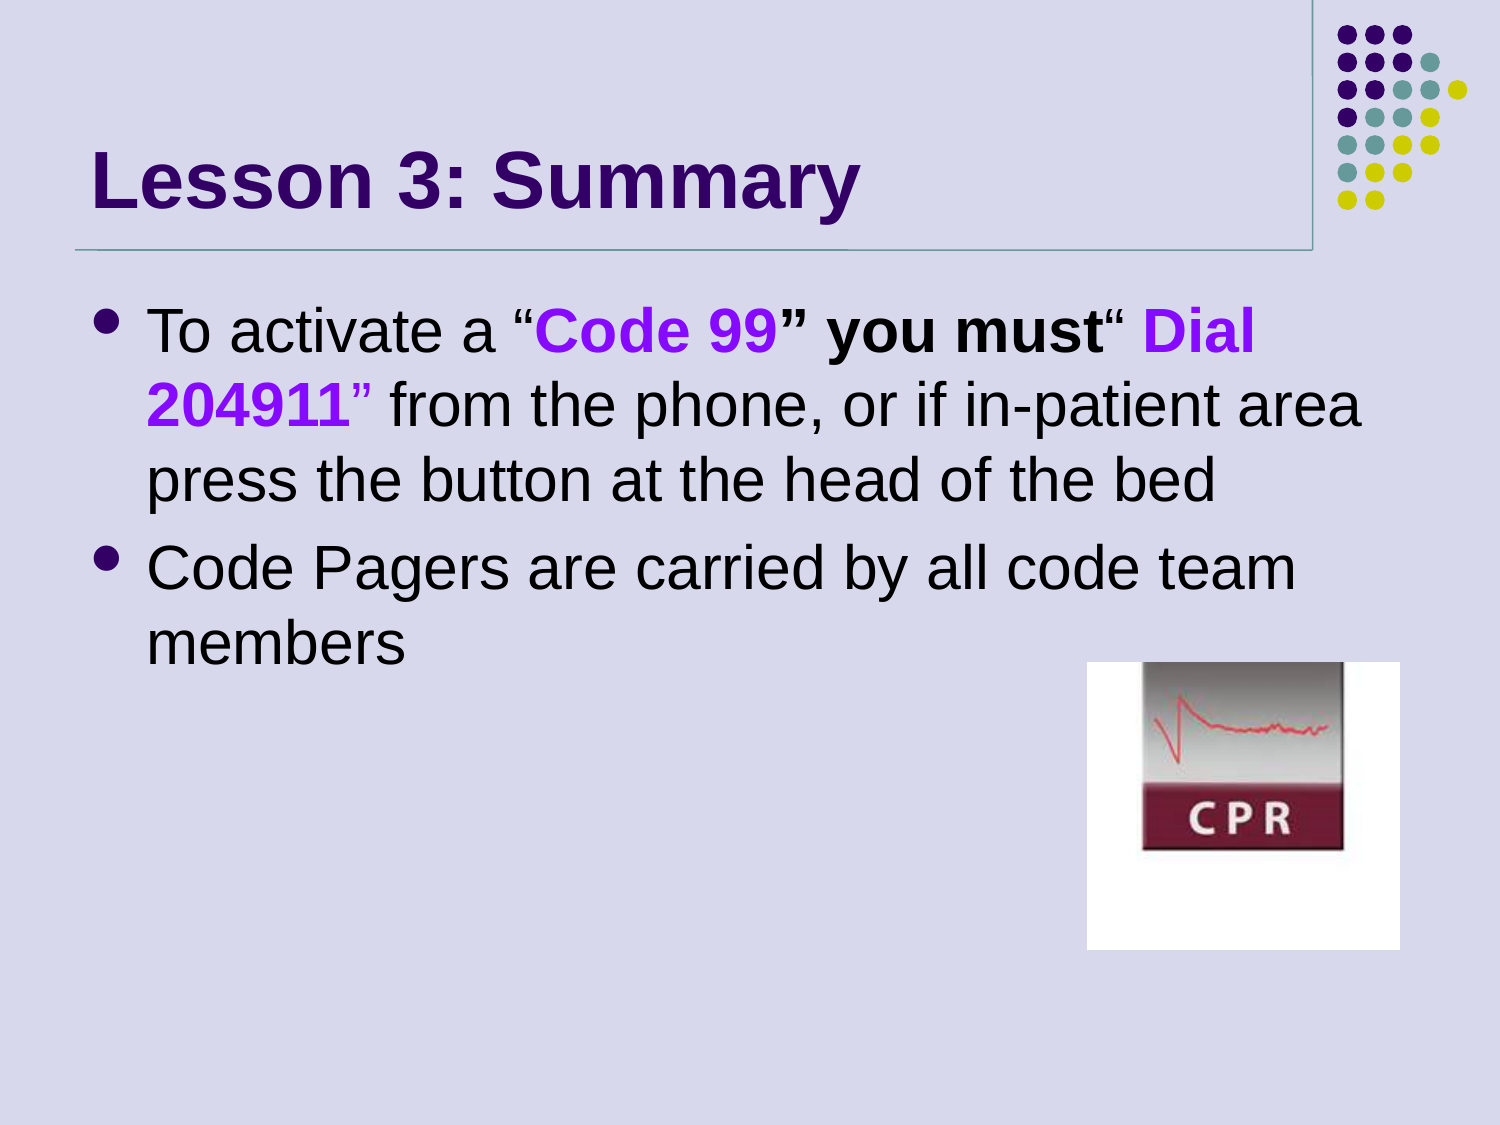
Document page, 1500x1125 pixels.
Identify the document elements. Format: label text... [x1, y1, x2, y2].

title Lesson 3: Summary [74, 19, 1313, 233]
picture [1087, 662, 1401, 951]
list To activate a “Code 99” you must“ Dial 204911” from the phone, or if in-patient area press the button at the head of the bed Code Pagers are carried by all code team members [74, 281, 1426, 1006]
